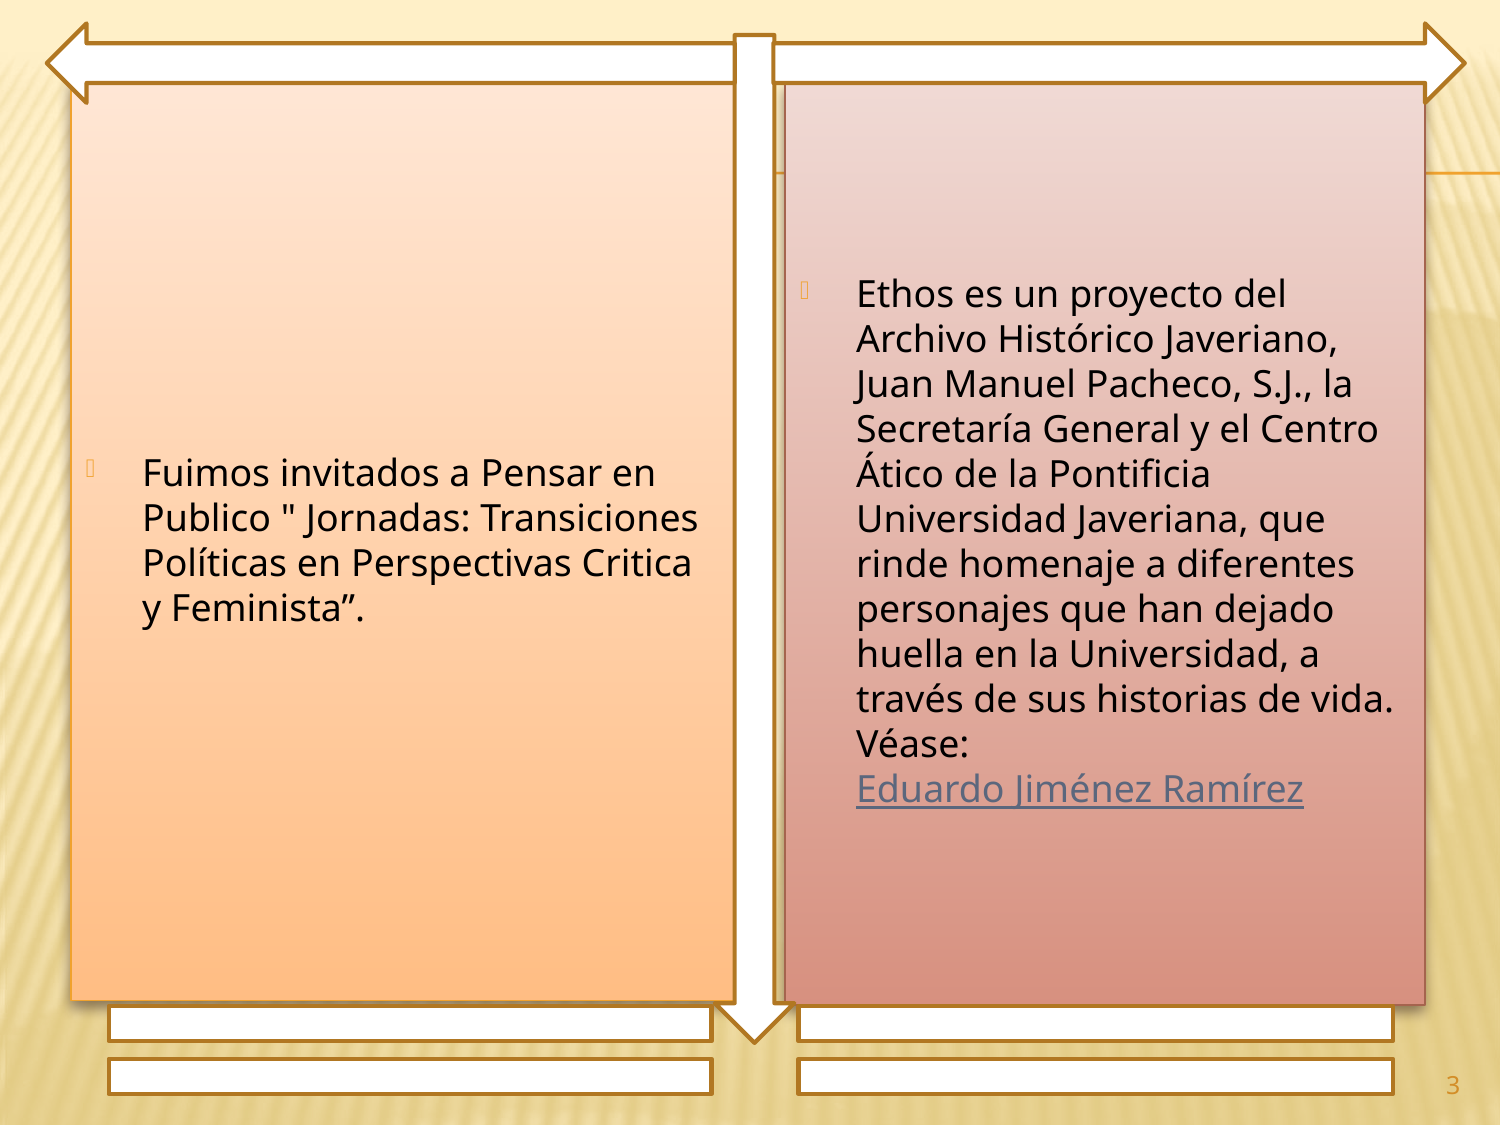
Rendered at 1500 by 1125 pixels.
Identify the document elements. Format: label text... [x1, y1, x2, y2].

list Ethos es un proyecto del Archivo Histórico Javeriano, Juan Manuel Pacheco, S.J., la Secretaría General y el Centro Ático de la Pontificia Universidad Javeriana, que rinde homenaje a diferentes personajes que han dejado huella en la Universidad, a través de sus historias de vida. Véase: Eduardo Jiménez Ramírez [784, 86, 1426, 1006]
list Fuimos invitados a Pensar en Publico " Jornadas: Transiciones Políticas en Perspectivas Critica y Feminista”. [70, 86, 732, 1001]
text_box [44, 21, 737, 105]
text_box [107, 1057, 714, 1096]
text_box [771, 21, 1467, 105]
text_box [107, 1004, 714, 1043]
slide_number 3 [1350, 1062, 1475, 1103]
text_box [796, 1057, 1395, 1096]
text_box [796, 1004, 1395, 1043]
text_box [712, 32, 797, 1046]
